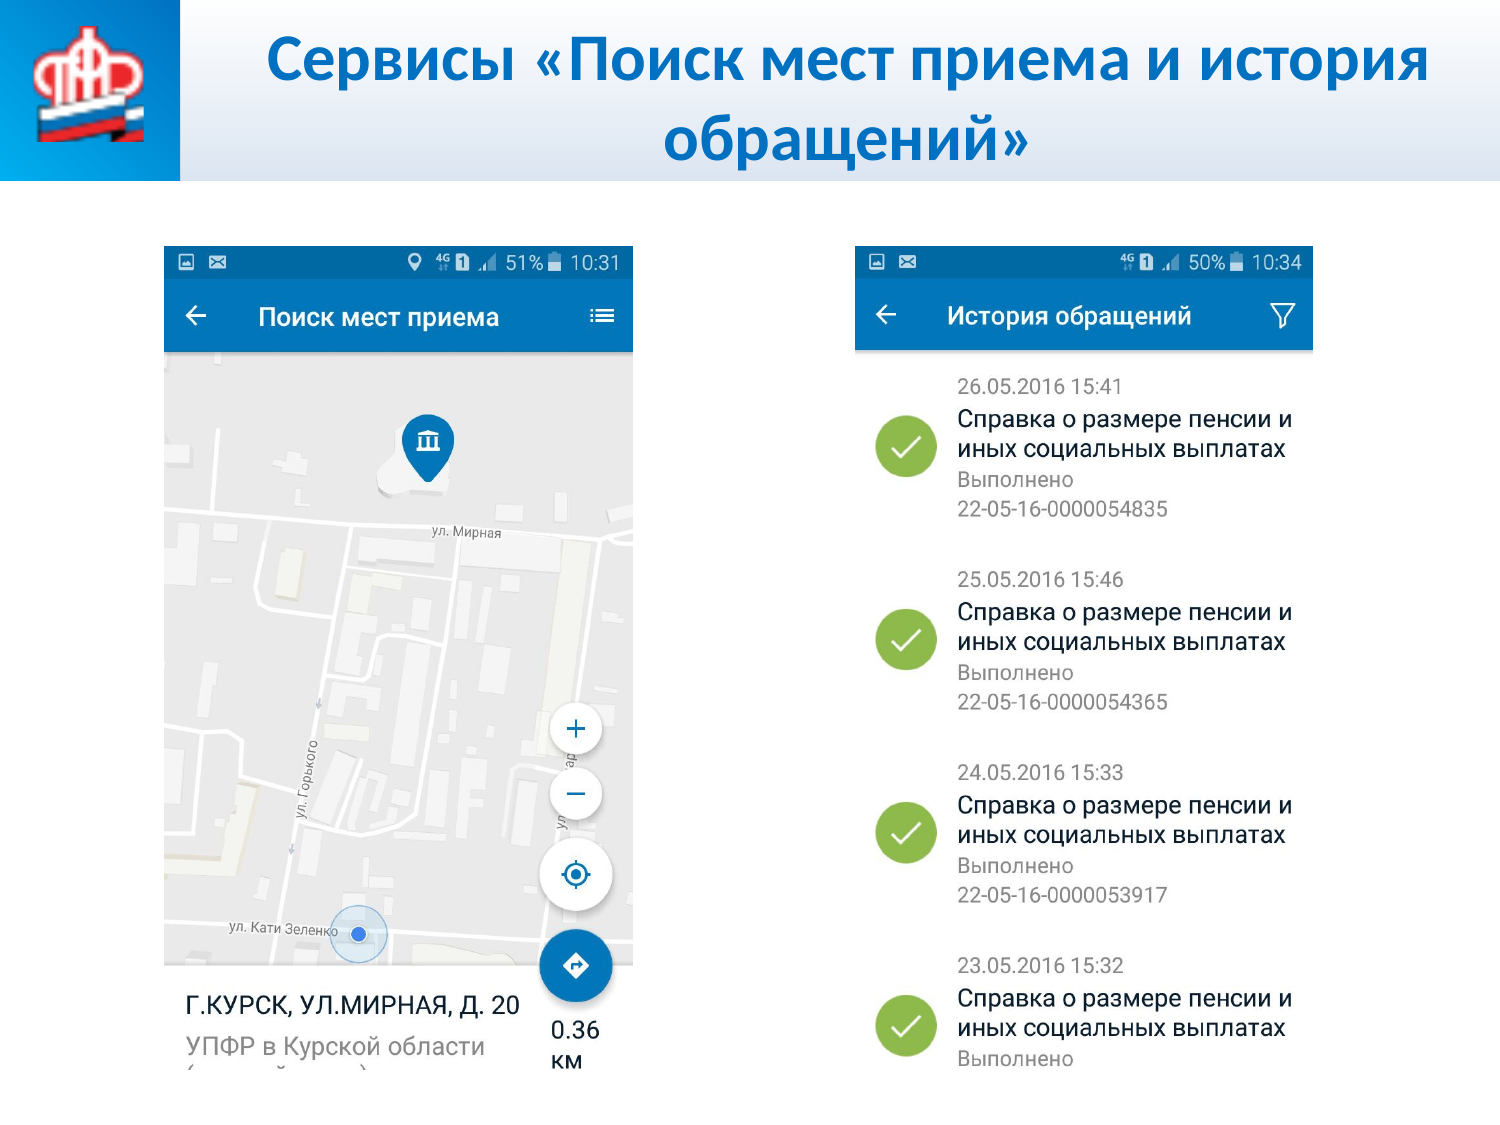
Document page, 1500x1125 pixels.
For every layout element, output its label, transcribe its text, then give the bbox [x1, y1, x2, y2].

picture [163, 245, 633, 1080]
text_box Сервисы «Поиск мест приема и история обращений» [199, 4, 1500, 183]
text_box [0, 0, 182, 182]
text_box [182, 0, 1500, 181]
picture [33, 26, 144, 141]
picture [855, 245, 1313, 1067]
